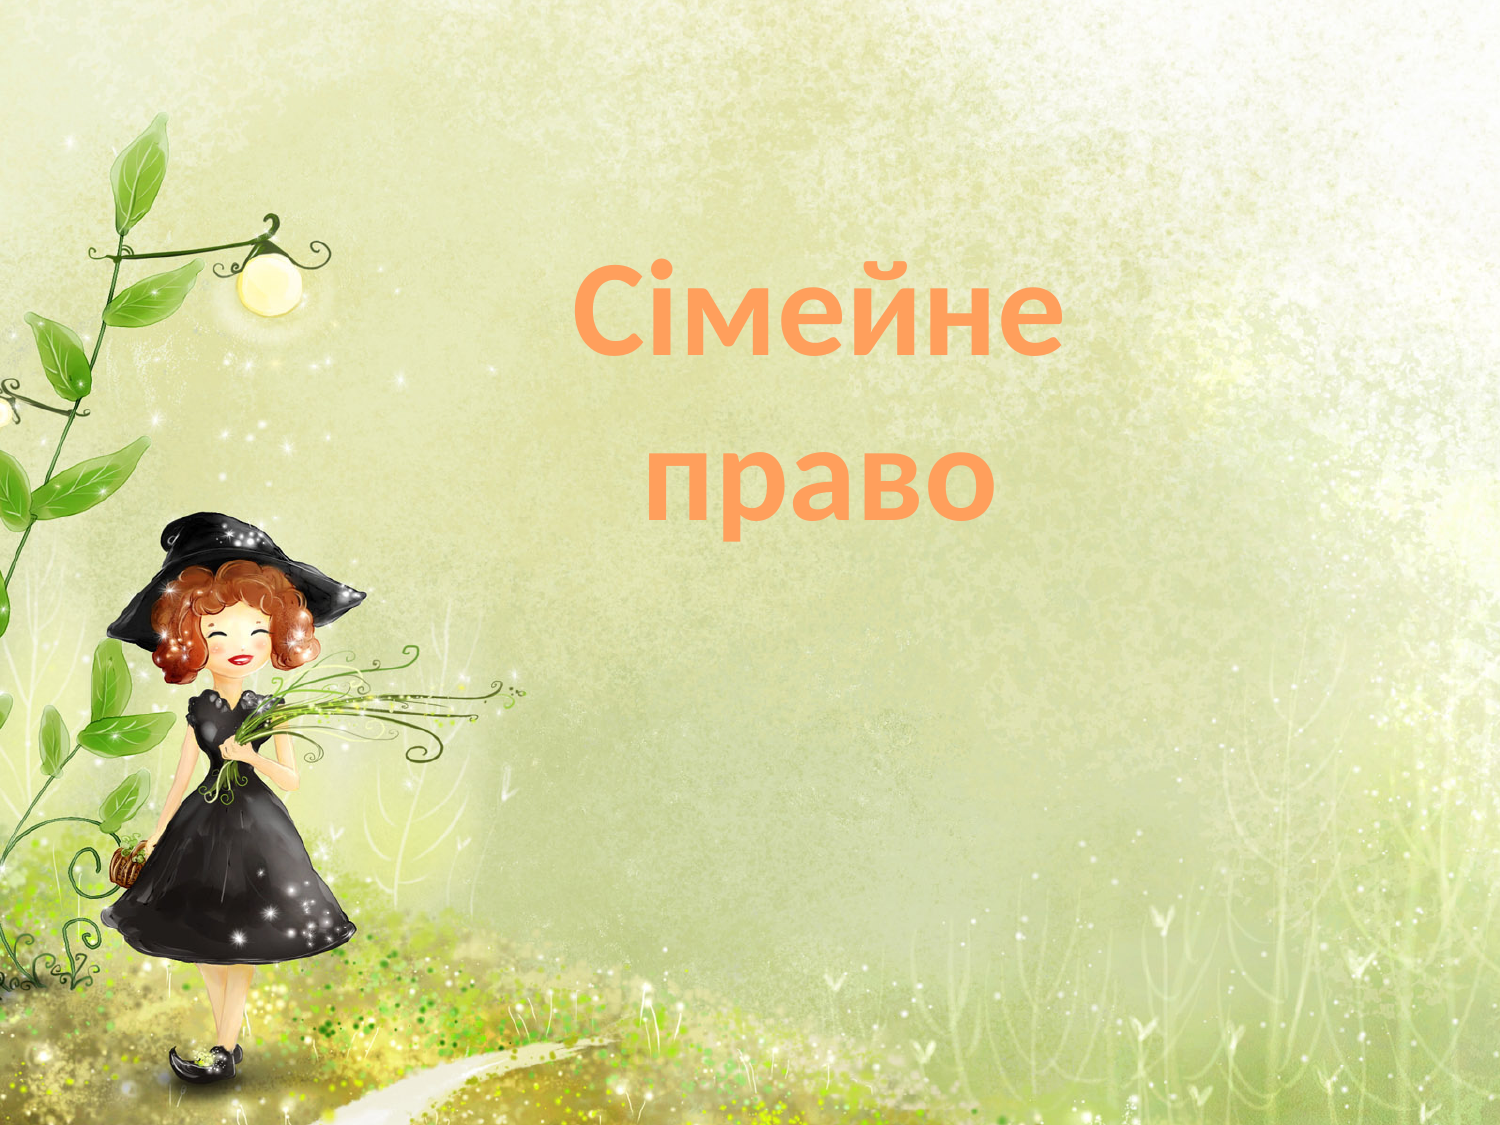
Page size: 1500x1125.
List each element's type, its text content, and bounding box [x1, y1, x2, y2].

picture [0, 0, 1500, 1125]
text_box Сімейне право [421, 210, 1219, 556]
